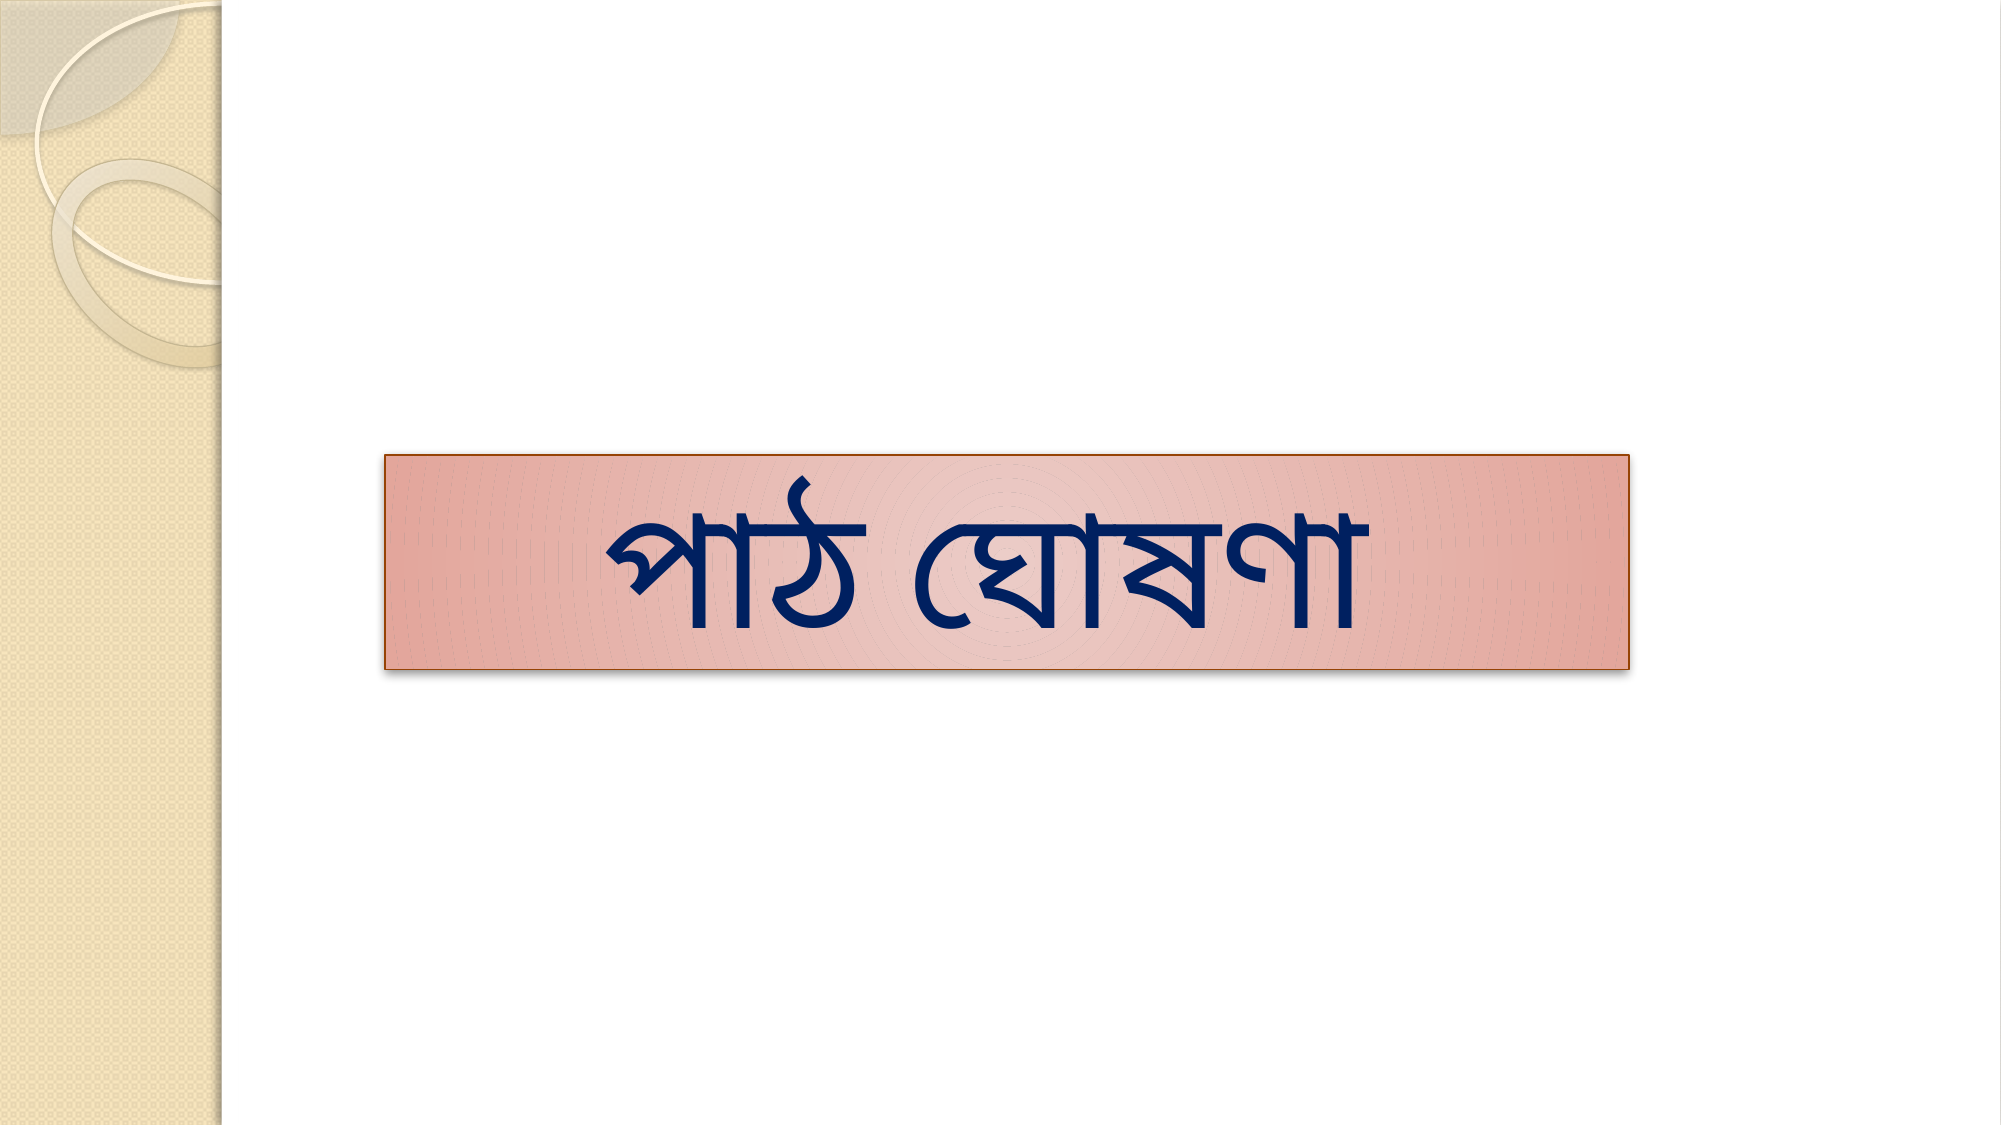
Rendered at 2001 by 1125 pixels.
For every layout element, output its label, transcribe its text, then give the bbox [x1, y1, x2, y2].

text_box পাঠ ঘোষণা [384, 454, 1630, 670]
